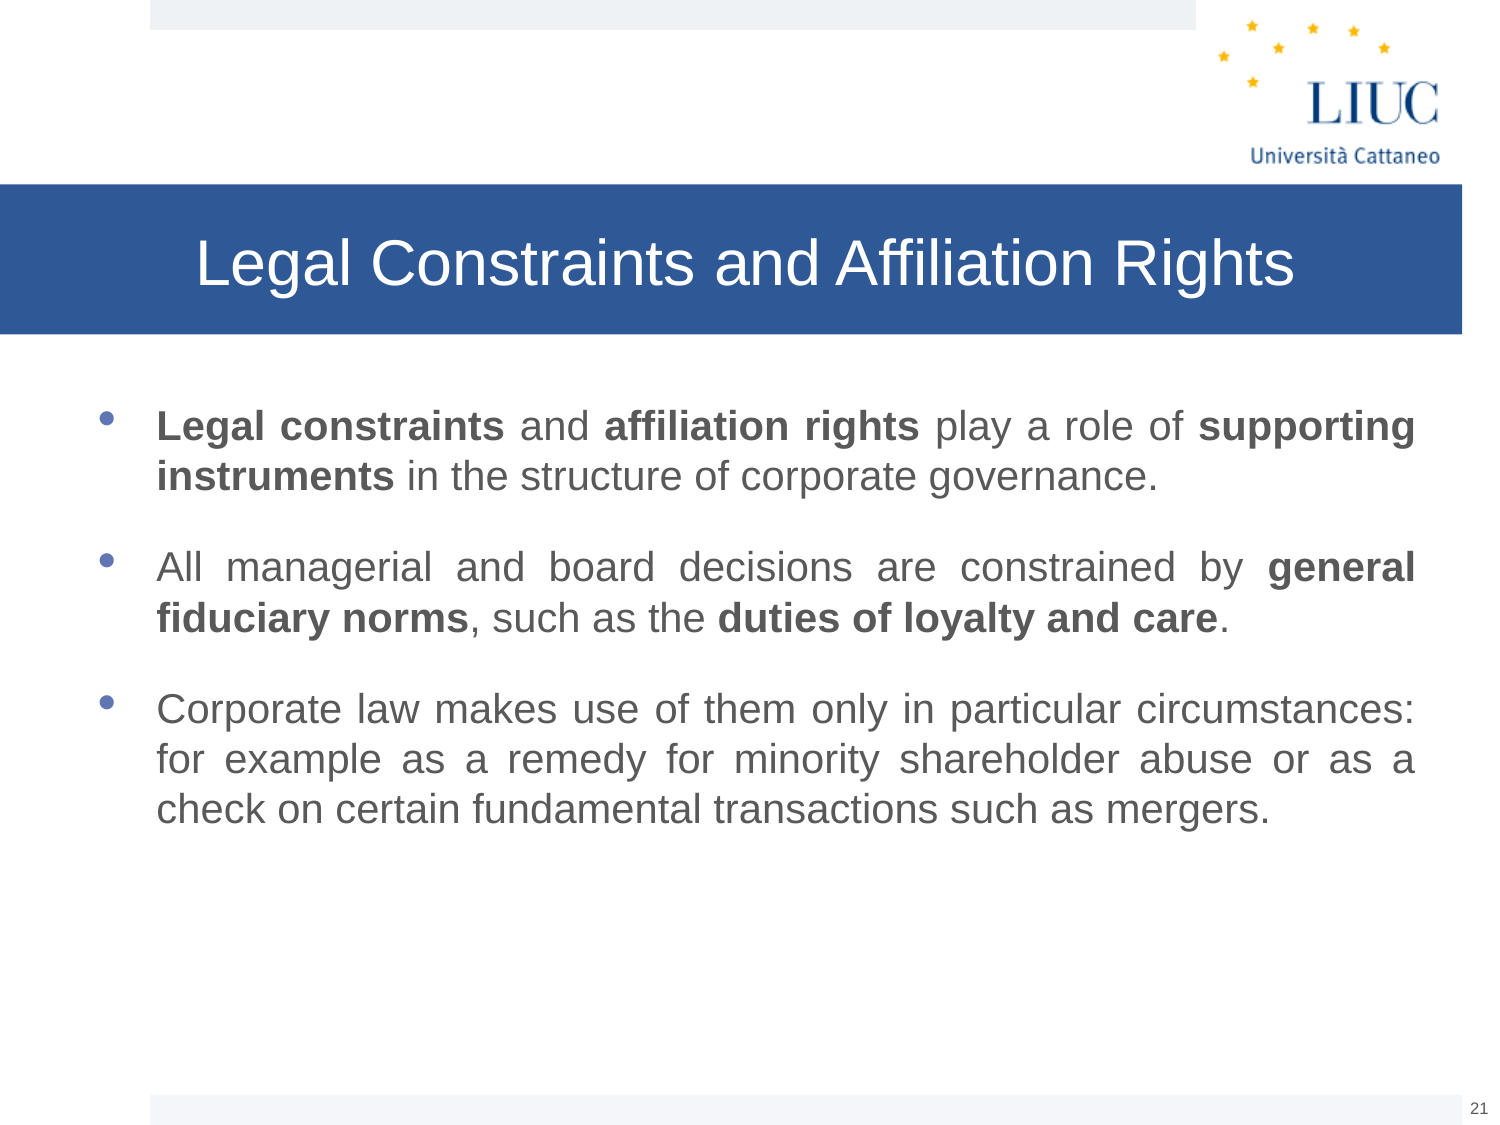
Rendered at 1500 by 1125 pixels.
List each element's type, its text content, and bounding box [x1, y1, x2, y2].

picture [1196, 0, 1463, 183]
title Legal Constraints and Affiliation Rights [0, 184, 1463, 335]
slide_number 20 [1441, 1077, 1500, 1125]
list Legal constraints and affiliation rights play a role of supporting instruments in the structure of corporate governance. All managerial and board decisions are constrained by general fiduciary norms, such as the duties of loyalty and care. Corporate law makes use of them only in particular circumstances: for example as a remedy for minority shareholder abuse or as a check on certain fundamental transactions such as mergers. [85, 390, 1432, 1078]
